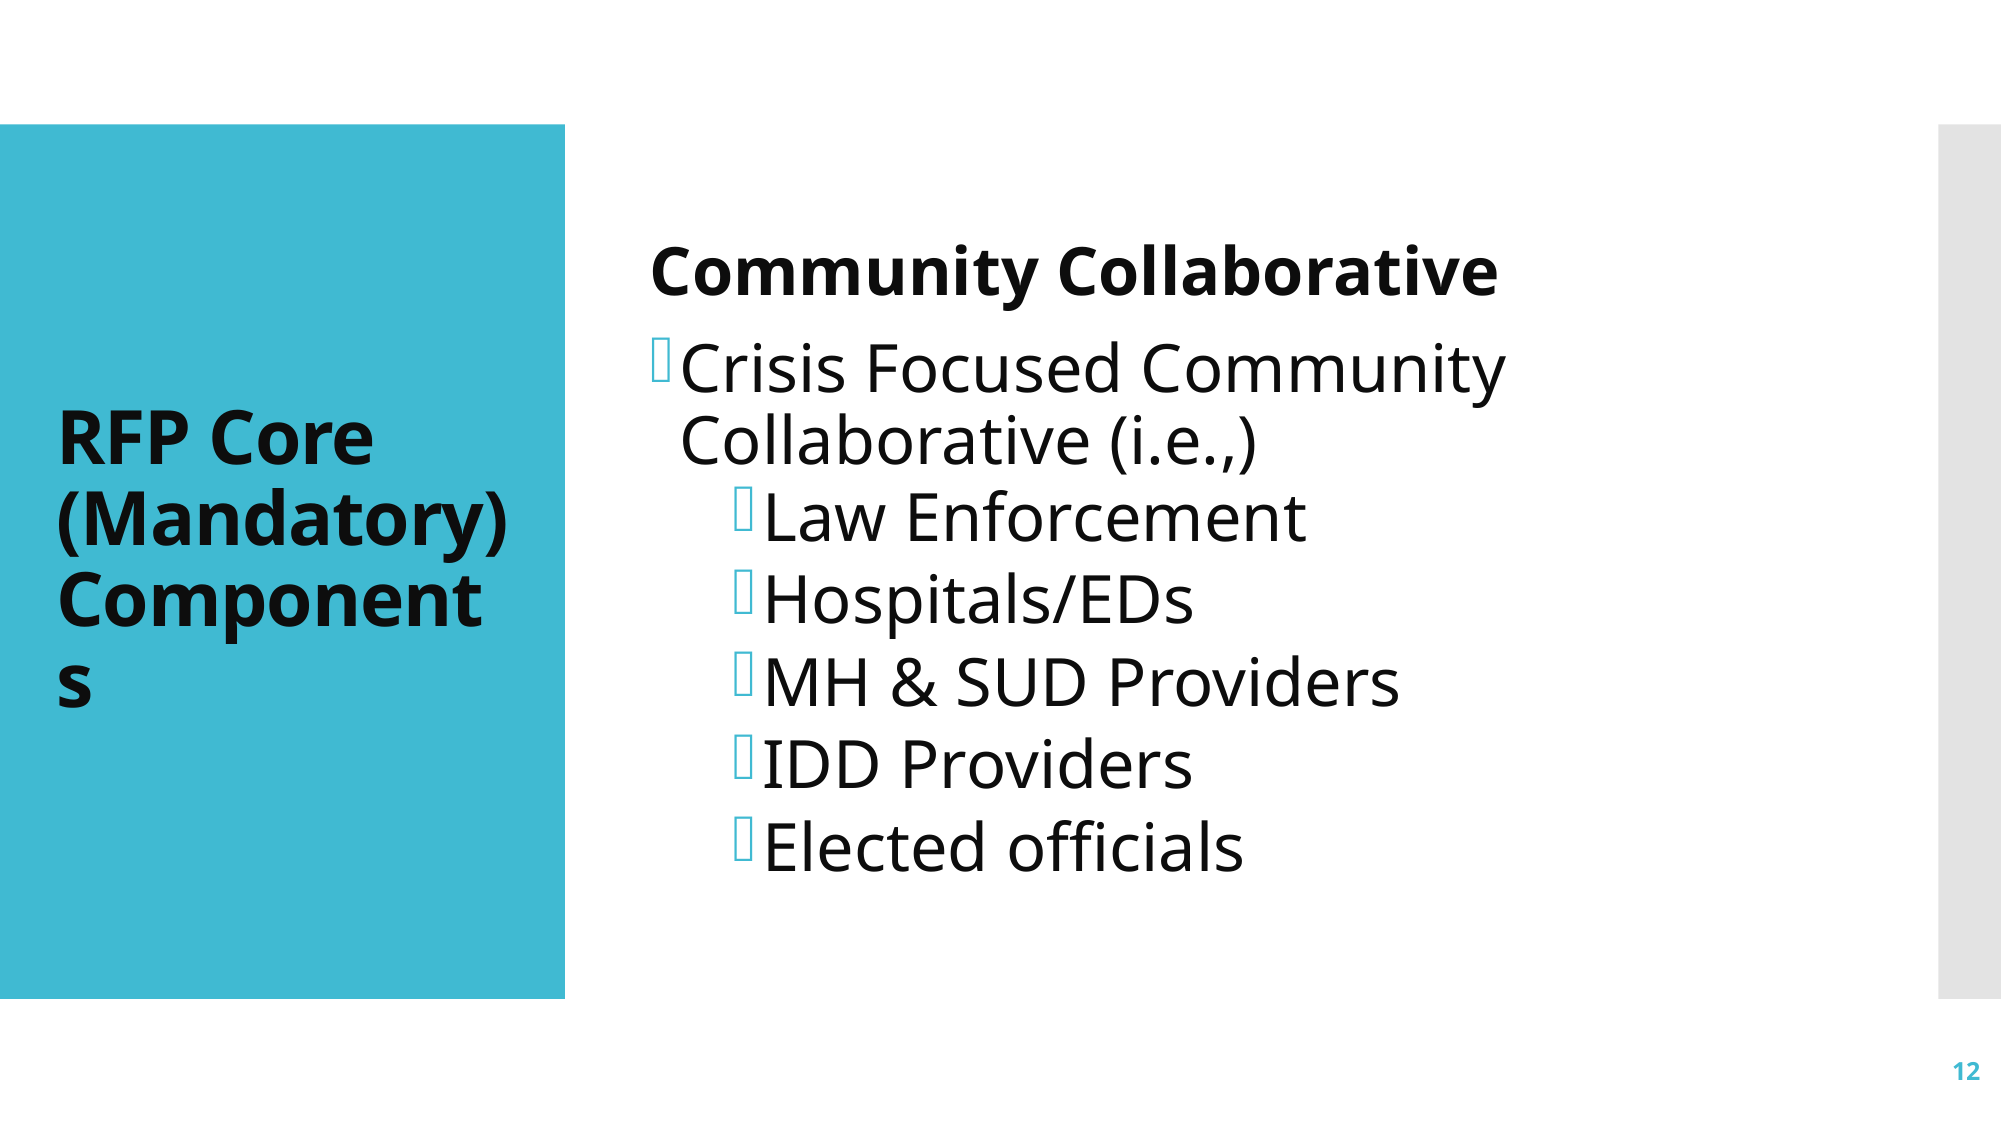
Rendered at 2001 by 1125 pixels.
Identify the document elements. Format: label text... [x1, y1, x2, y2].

title RFP Core (Mandatory) Components [41, 184, 525, 940]
list Community Collaborative Crisis Focused Community Collaborative (i.e.,) Law Enforcement Hospitals/EDs MH & SUD Providers IDD Providers Elected officials [634, 141, 1835, 982]
slide_number 12 [1744, 1042, 1996, 1103]
